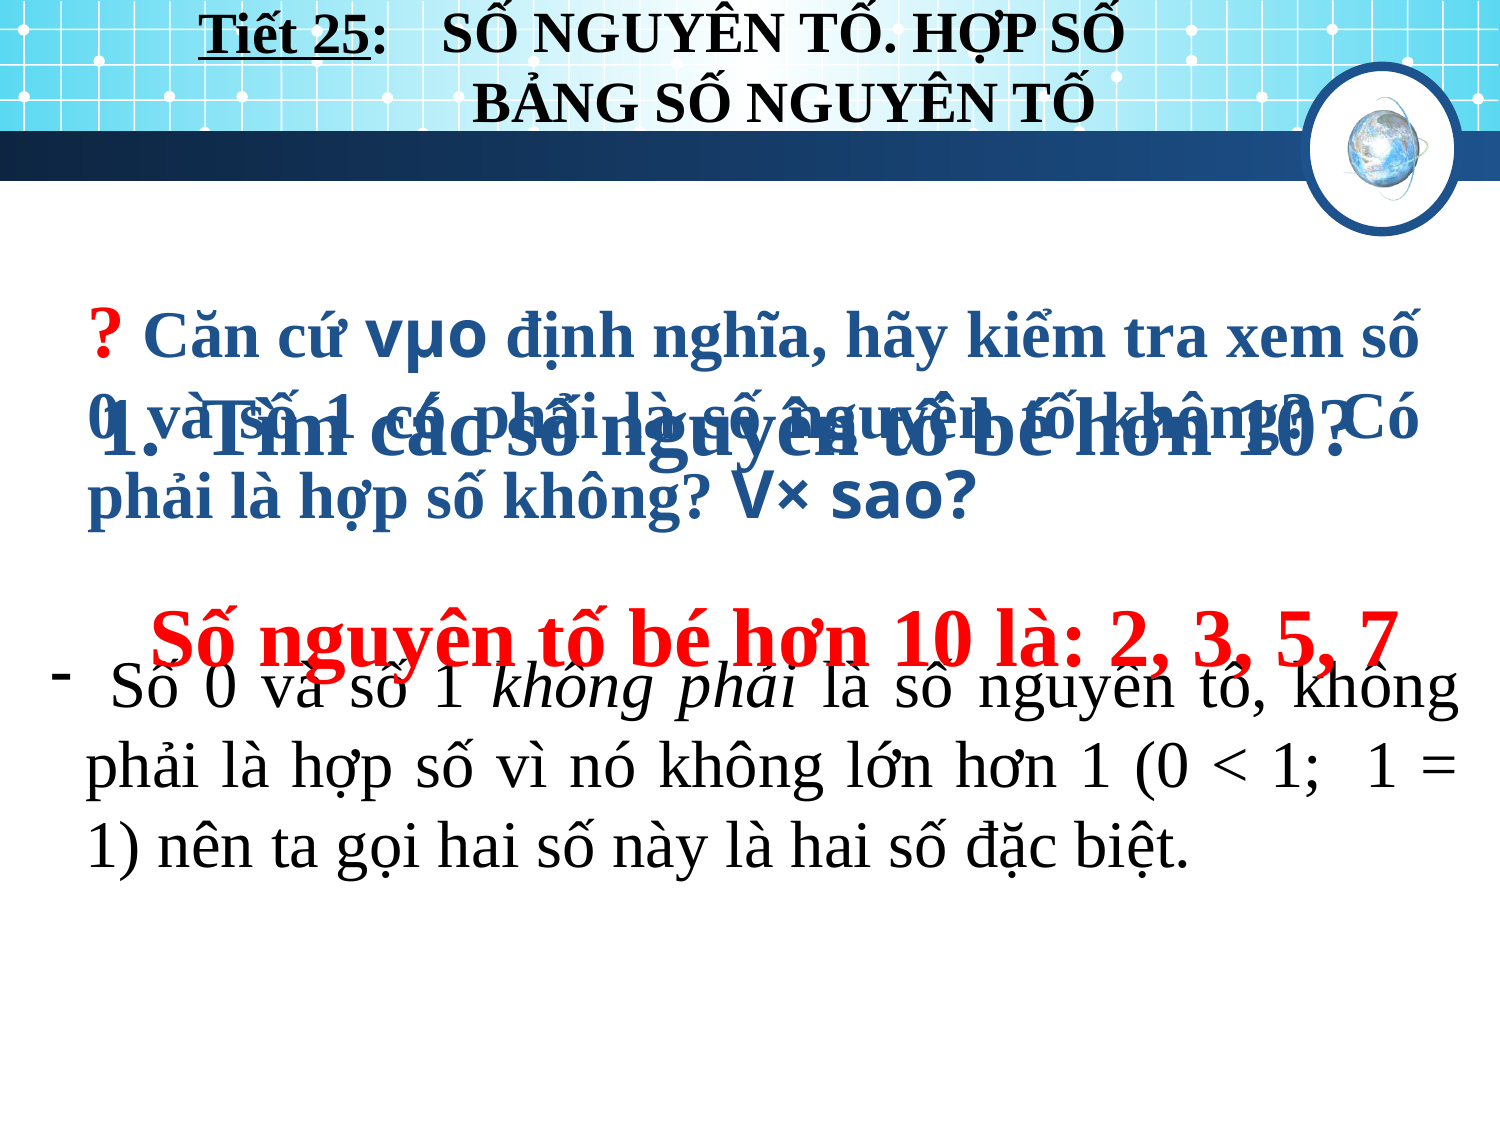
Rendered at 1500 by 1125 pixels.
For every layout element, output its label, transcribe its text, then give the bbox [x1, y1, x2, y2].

table_cell [1084, 110, 1092, 131]
title SỐ NGUYÊN TỐ. HỢP SỐ BẢNG SỐ NGUYÊN TỐ [143, 17, 1426, 110]
table_cell [1096, 3, 1112, 10]
table_cell [1084, 1, 1089, 17]
text_box 1. Tìm các số nguyên tố bé hơn 10? [83, 364, 1409, 479]
text_box Số nguyên tố bé hơn 10 là: 2, 3, 5, 7 [87, 575, 1463, 690]
text_box ? Căn cứ vµo định nghĩa, hãy kiểm tra xem số 0 và số 1 có phải là số nguyên tố không? Có phải là hợp số không? V× sao? [72, 274, 1438, 540]
table_cell [369, 110, 374, 131]
text_box Số 0 và số 1 không phải là số nguyên tố, không phải là hợp số vì nó không lớn hơn 1 (0 < 1; 1 = 1) nên ta gọi hai số này là hai số đặc biệt. [35, 633, 1476, 888]
text_box Tiết 25: [183, 0, 470, 73]
picture [1310, 89, 1454, 226]
